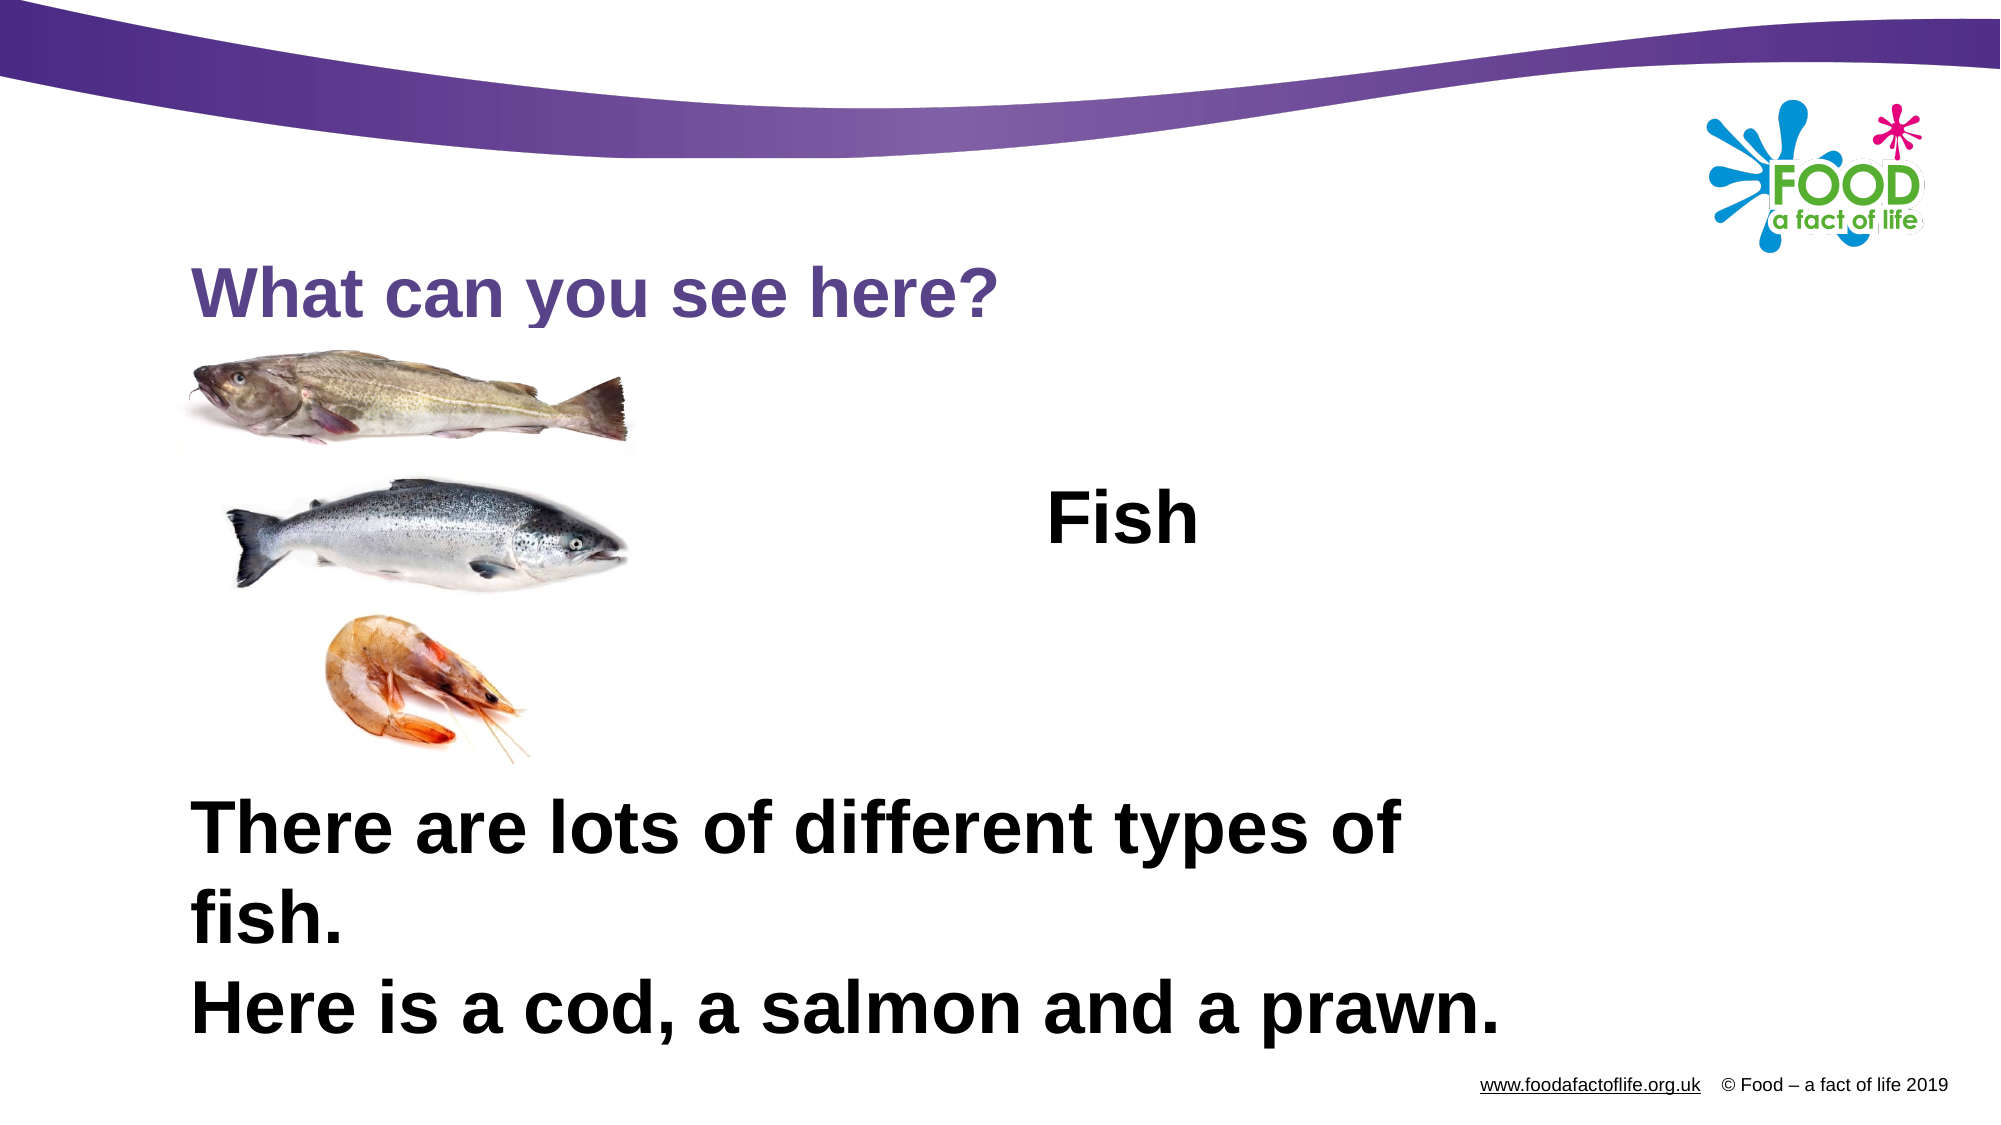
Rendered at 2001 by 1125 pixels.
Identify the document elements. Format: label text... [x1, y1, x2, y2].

text_box There are lots of different types of fish. Here is a cod, a salmon and a prawn. [175, 771, 1582, 1057]
title What can you see here? [191, 256, 1787, 375]
picture [0, 0, 2000, 1125]
text_box Fish [892, 461, 1354, 566]
